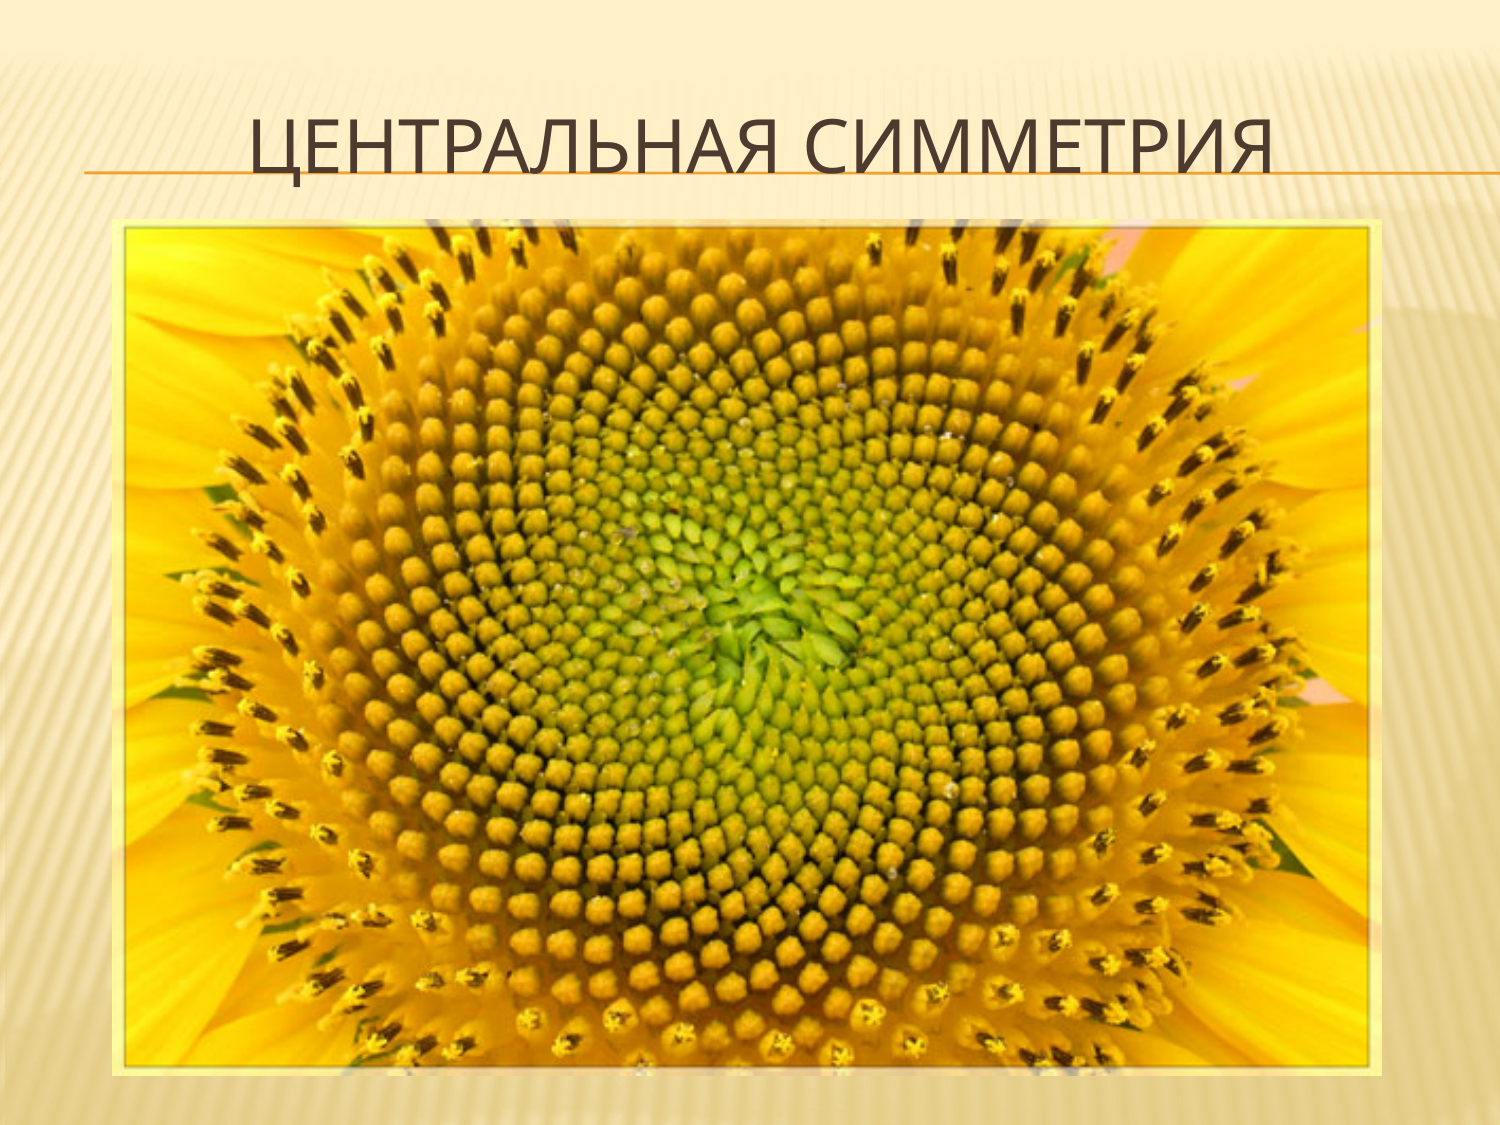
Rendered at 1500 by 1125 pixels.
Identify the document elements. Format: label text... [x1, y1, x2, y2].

picture [111, 219, 1383, 1076]
title Центральная симметрия [49, 75, 1475, 213]
